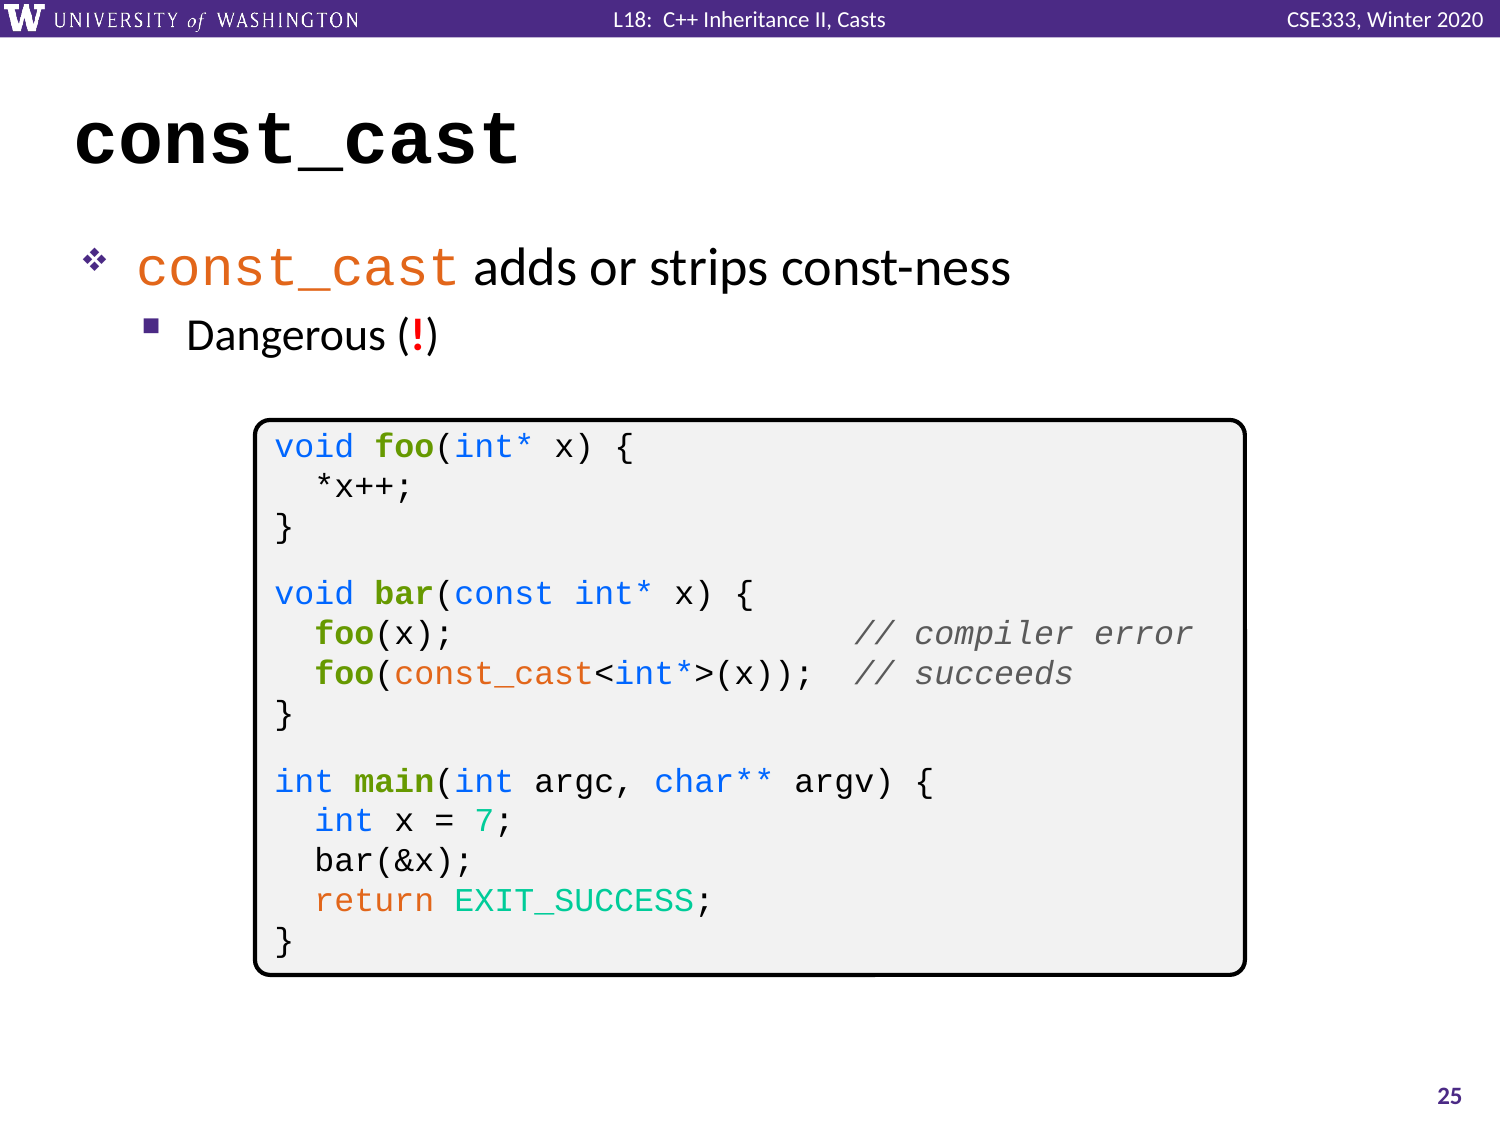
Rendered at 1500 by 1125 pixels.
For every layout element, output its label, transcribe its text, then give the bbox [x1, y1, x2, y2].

picture [4, 4, 358, 32]
text_box void foo(int* x) { *x++; } void bar(const int* x) { foo(x); // compiler error foo(const_cast<int*>(x)); // succeeds } int main(int argc, char** argv) { int x = 7; bar(&x); return EXIT_SUCCESS; } [254, 419, 1245, 975]
list const_cast adds or strips const-ness Dangerous (!) [64, 223, 1438, 404]
slide_number 25 [1400, 1065, 1500, 1125]
title const_cast [58, 71, 1438, 197]
